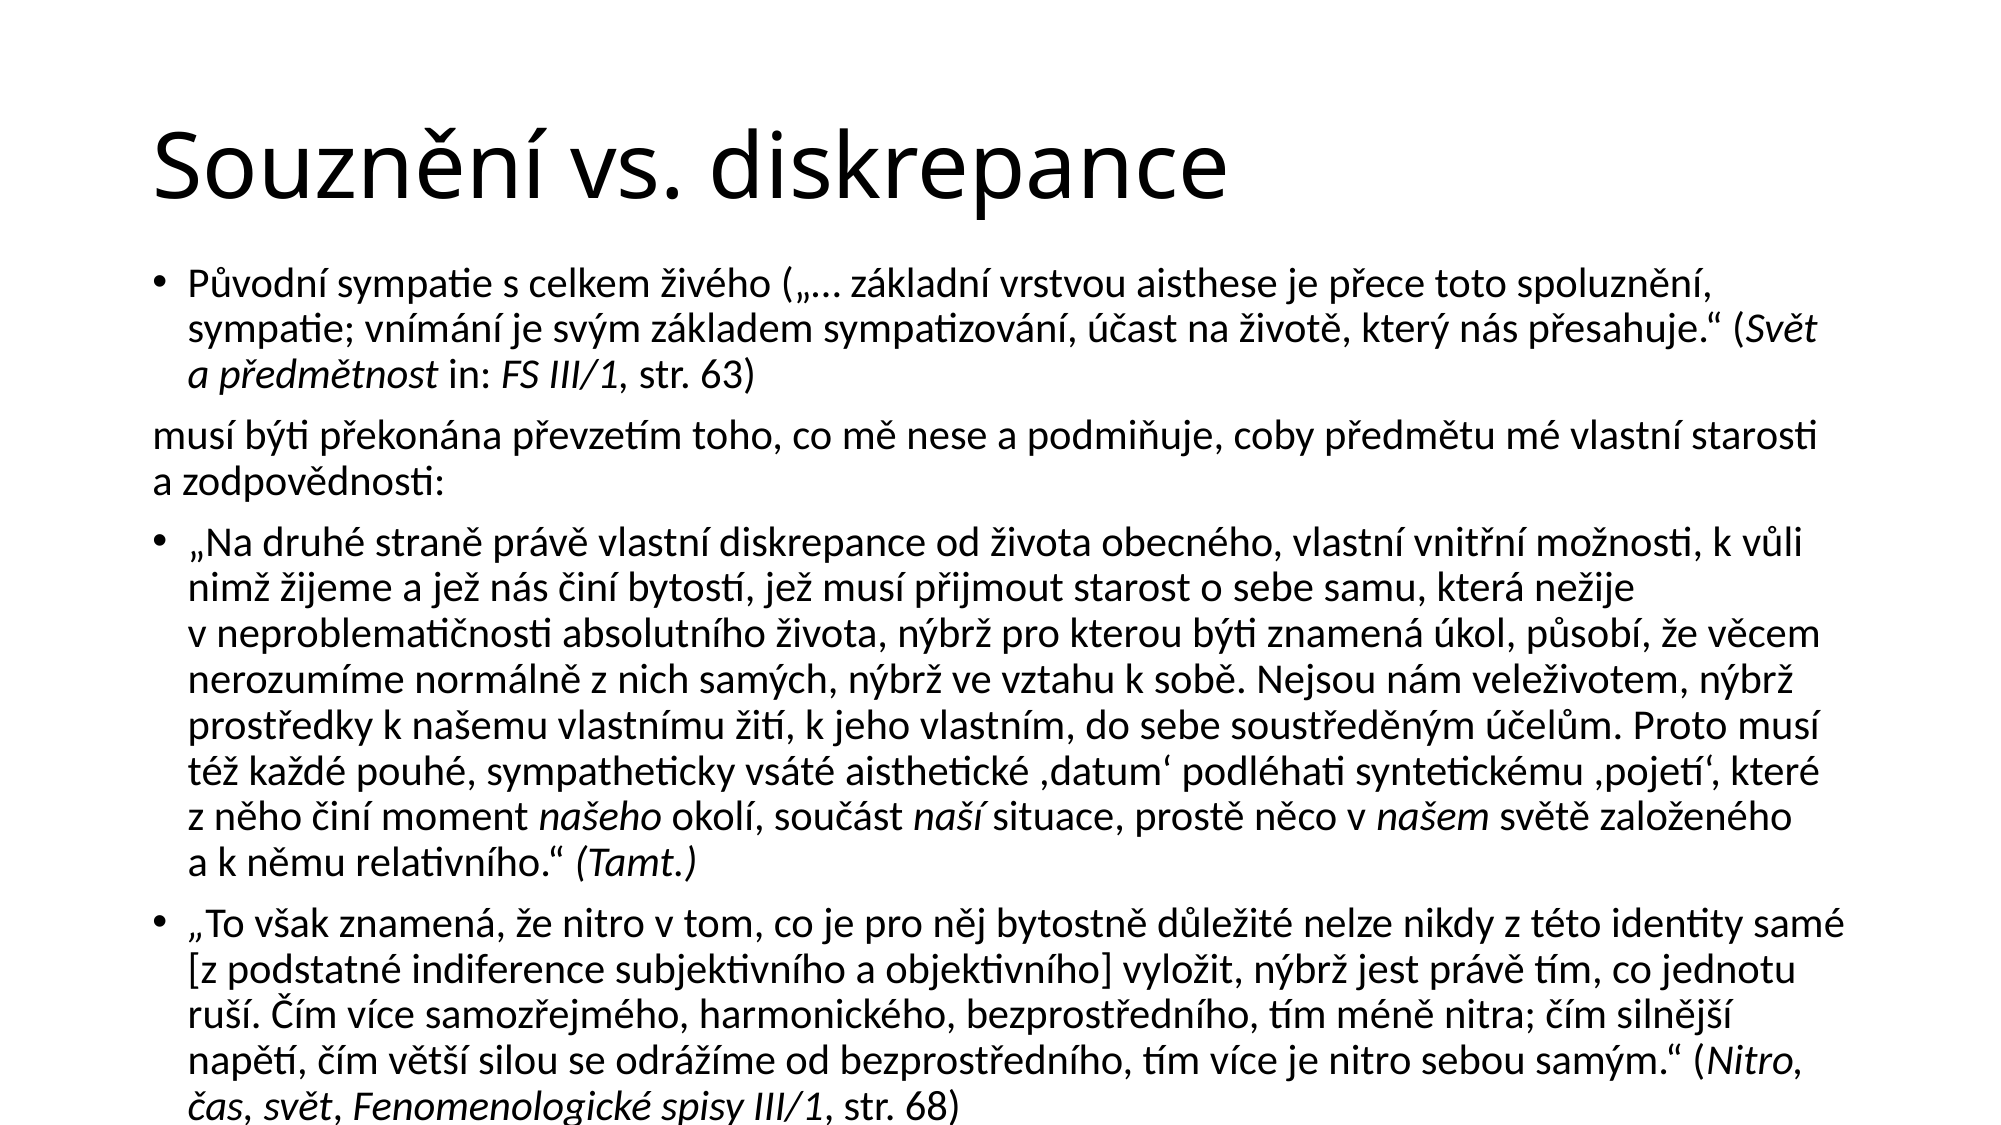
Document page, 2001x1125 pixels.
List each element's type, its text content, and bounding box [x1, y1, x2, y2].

list Původní sympatie s celkem živého („… základní vrstvou aisthese je přece toto spoluznění, sympatie; vnímání je svým základem sympatizování, účast na životě, který nás přesahuje.“ (Svět a předmětnost in: FS III/1, str. 63) musí býti překonána převzetím toho, co mě nese a podmiňuje, coby předmětu mé vlastní starosti a zodpovědnosti: „Na druhé straně právě vlastní diskrepance od života obecného, vlastní vnitřní možnosti, k vůli nimž žijeme a jež nás činí bytostí, jež musí přijmout starost o sebe samu, která nežije v neproblematičnosti absolutního života, nýbrž pro kterou býti znamená úkol, působí, že věcem nerozumíme normálně z nich samých, nýbrž ve vztahu k sobě. Nejsou nám veleživotem, nýbrž prostředky k našemu vlastnímu žití, k jeho vlastním, do sebe soustředěným účelům. Proto musí též každé pouhé, sympatheticky vsáté aisthetické ,datum‘ podléhati syntetickému ,pojetí‘, které z něho činí moment našeho okolí, součást naší situace, prostě něco v našem světě založeného a k němu rela­tivního.“ (Tamt.) „To však znamená, že nitro v tom, co je pro něj bytostně důležité nelze nikdy z této identity samé [z podstatné indiference subjektivního a objektivního] vyložit, nýbrž jest právě tím, co jednotu ruší. Čím více samozřejmého, harmonického, bezprostředního, tím méně nitra; čím silnější napětí, čím větší silou se odrážíme od bezprostředního, tím více je nitro sebou samým.“ (Nitro, čas, svět, Fenomenologické spisy III/1, str. 68) [137, 252, 1863, 1125]
title Souznění vs. diskrepance [137, 59, 1863, 252]
